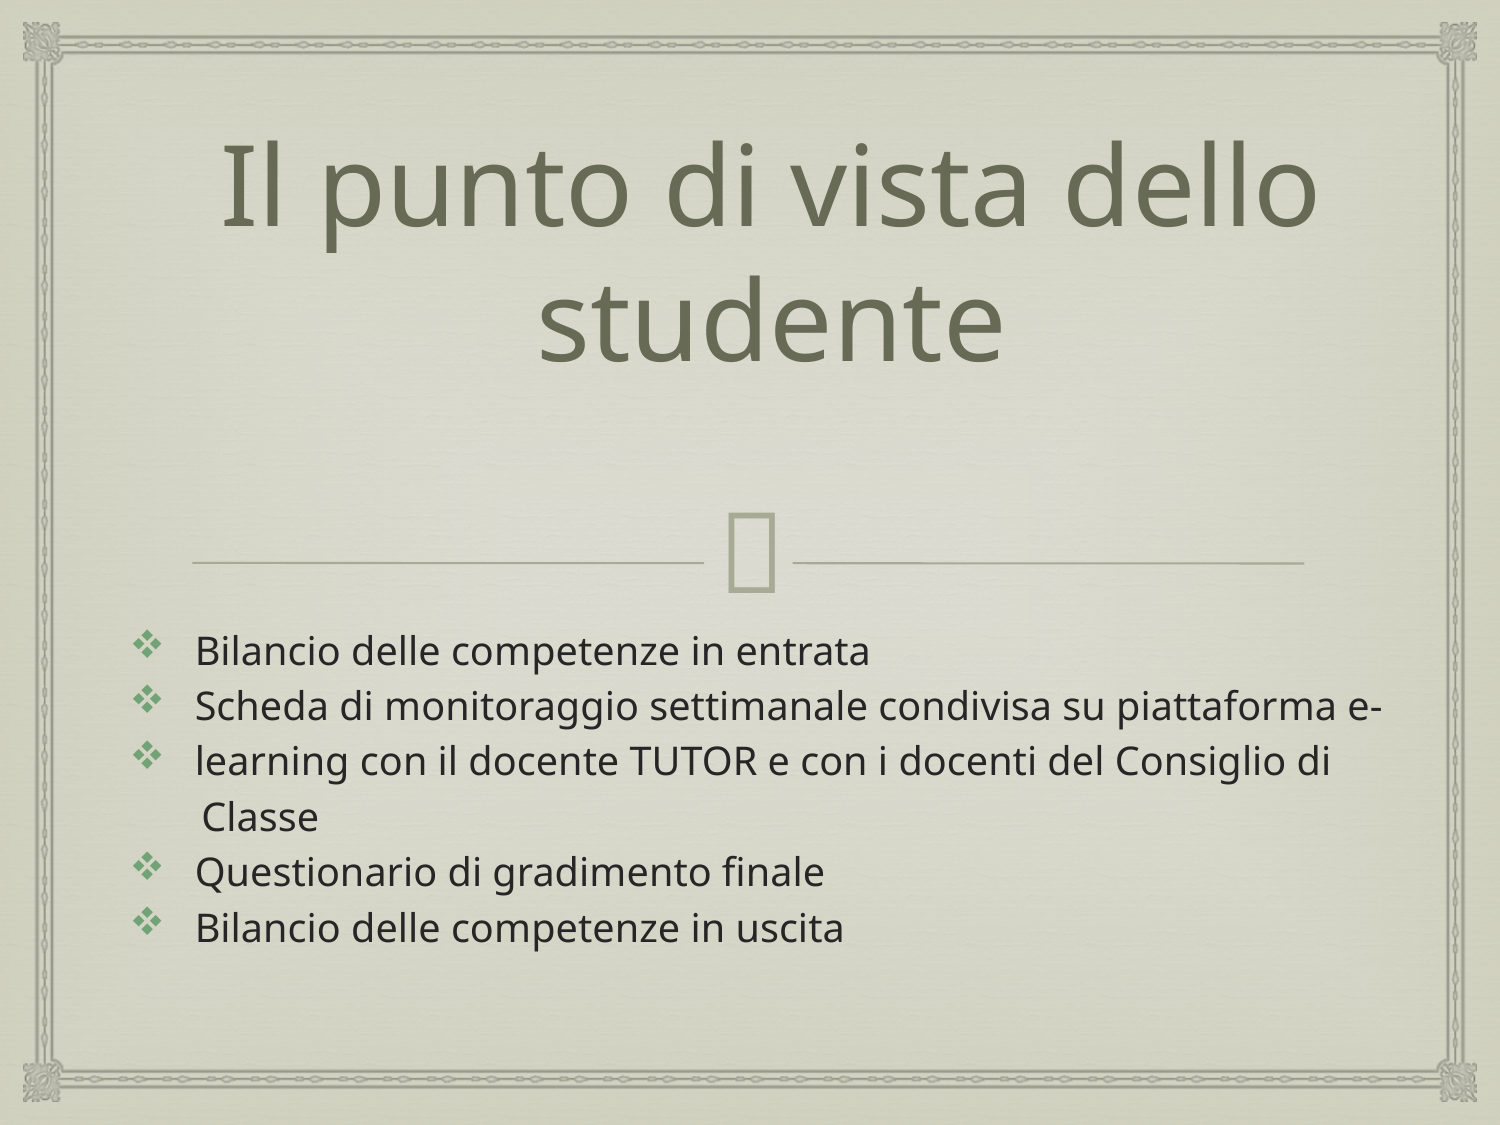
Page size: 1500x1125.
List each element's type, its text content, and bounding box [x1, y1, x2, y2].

picture [0, 0, 1500, 1125]
list Bilancio delle competenze in entrata Scheda di monitoraggio settimanale condivisa su piattaforma e- learning con il docente TUTOR e con i docenti del Consiglio di Classe Questionario di gradimento finale Bilancio delle competenze in uscita [114, 618, 1400, 976]
title Il punto di vista dello studente [135, 78, 1408, 392]
